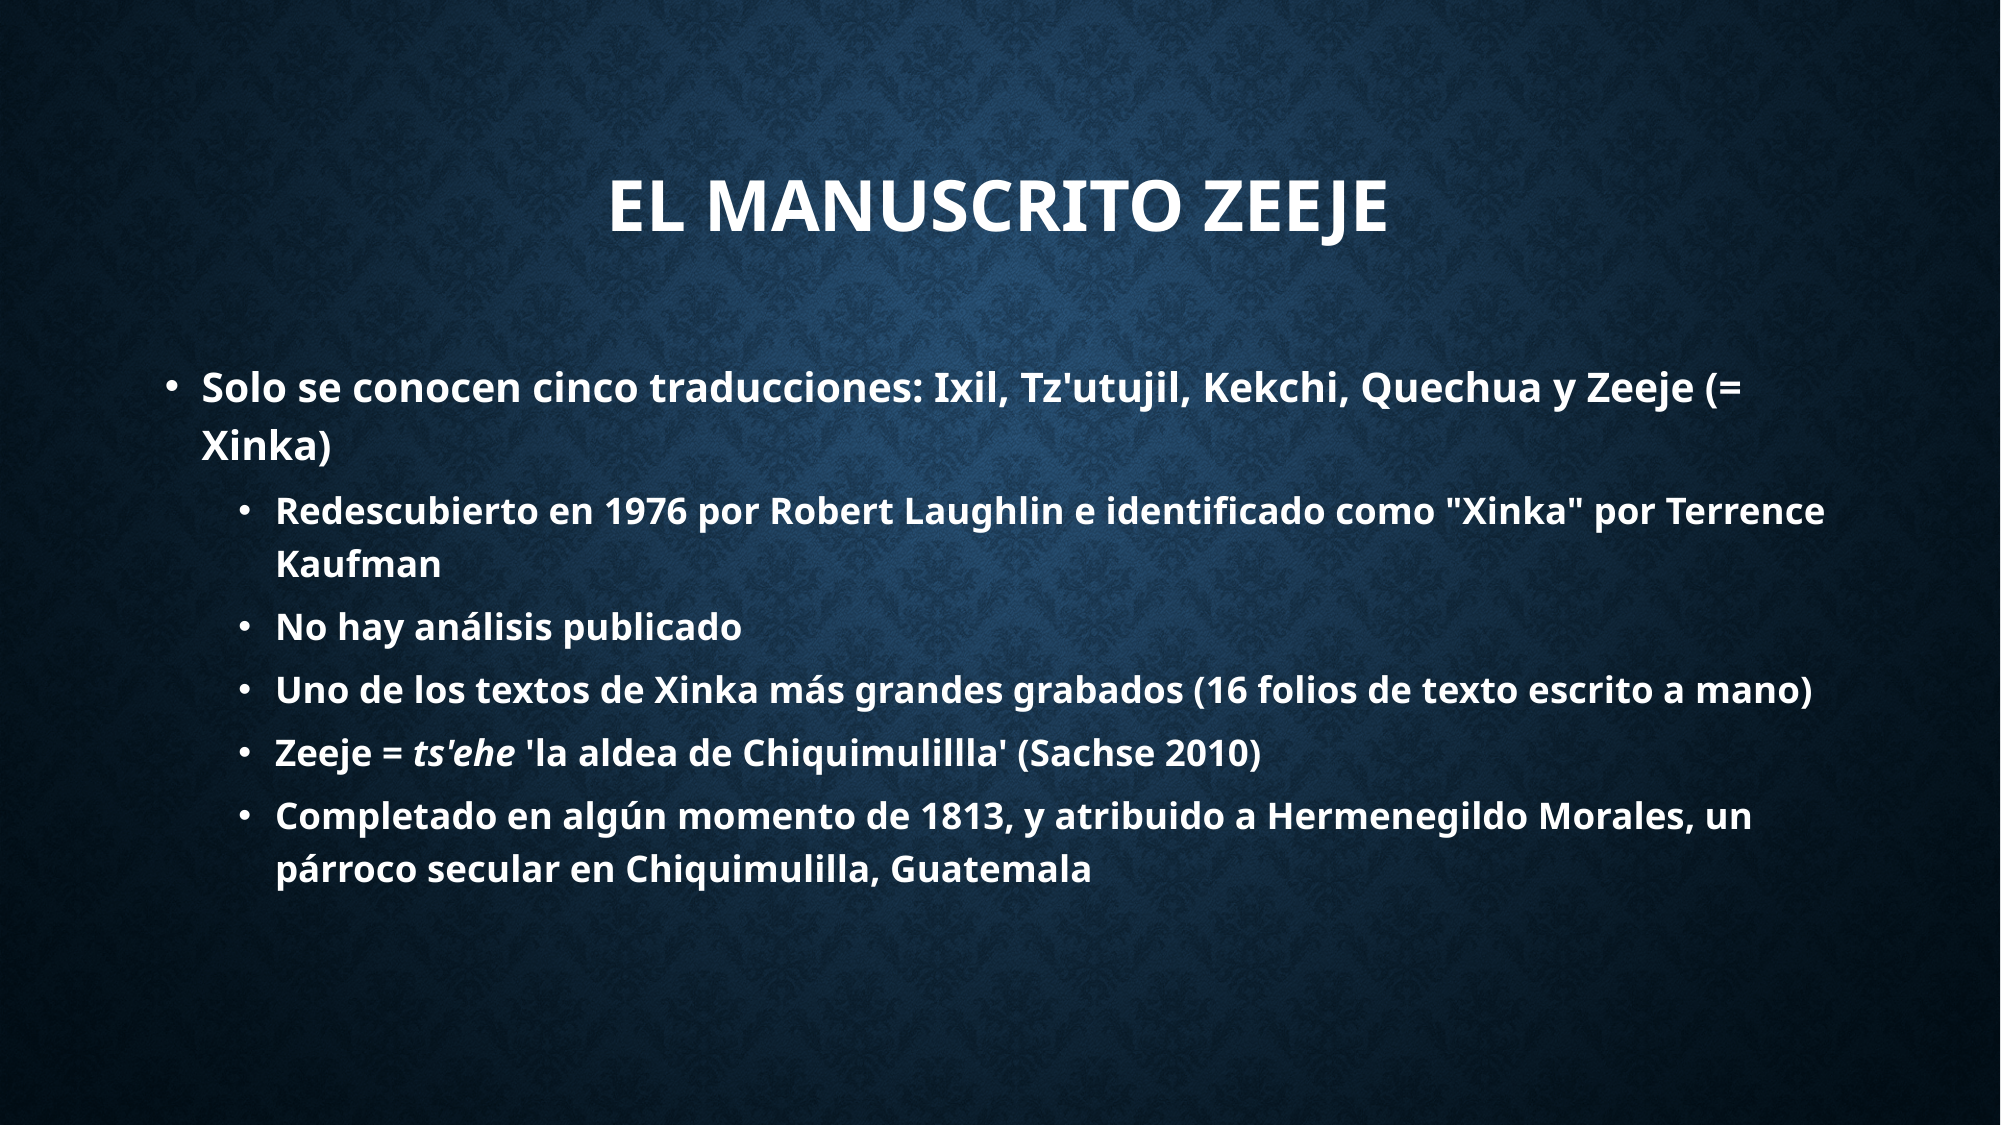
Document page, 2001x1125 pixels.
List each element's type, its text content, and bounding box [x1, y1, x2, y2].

title El manuscrito Zeeje [149, 99, 1849, 318]
list Solo se conocen cinco traducciones: Ixil, Tz'utujil, Kekchi, Quechua y Zeeje (= Xinka) Redescubierto en 1976 por Robert Laughlin e identificado como "Xinka" por Terrence Kaufman No hay análisis publicado Uno de los textos de Xinka más grandes grabados (16 folios de texto escrito a mano) Zeeje = ts'ehe 'la aldea de Chiquimulillla' (Sachse 2010) Completado en algún momento de 1813, y atribuido a Hermenegildo Morales, un párroco secular en Chiquimulilla, Guatemala [149, 343, 1849, 950]
